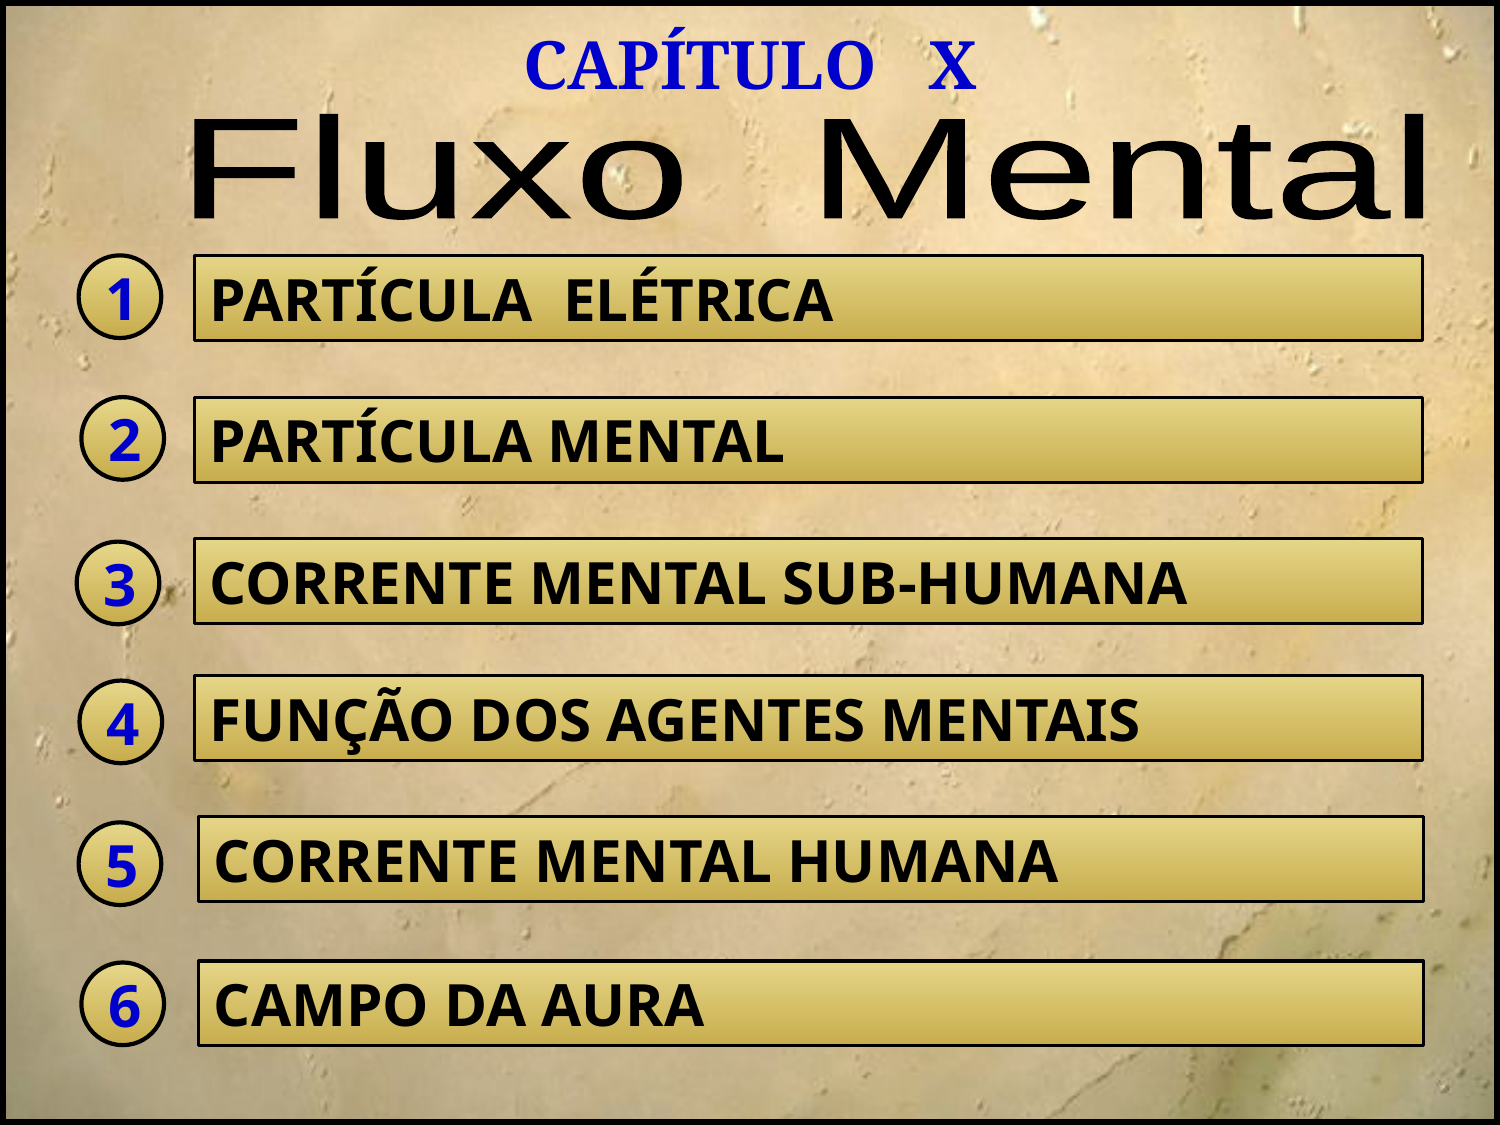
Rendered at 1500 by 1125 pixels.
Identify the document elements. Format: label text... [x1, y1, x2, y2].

text_box 6 [79, 960, 167, 1048]
text_box CAMPO DA AURA [198, 961, 1424, 1046]
text_box FUNÇÃO DOS AGENTES MENTAIS [194, 675, 1423, 761]
text_box CORRENTE MENTAL SUB-HUMANA [194, 538, 1423, 624]
text_box CORRENTE MENTAL HUMANA [198, 816, 1424, 902]
text_box 5 [76, 820, 164, 908]
text_box [0, 0, 1500, 1125]
text_box 3 [74, 539, 162, 627]
text_box 4 [77, 678, 165, 766]
text_box CAPÍTULO X [17, 15, 1483, 111]
text_box 2 [79, 394, 167, 482]
text_box PARTÍCULA ELÉTRICA [194, 255, 1423, 341]
text_box PARTÍCULA MENTAL [194, 397, 1423, 483]
text_box 1 [76, 253, 164, 341]
